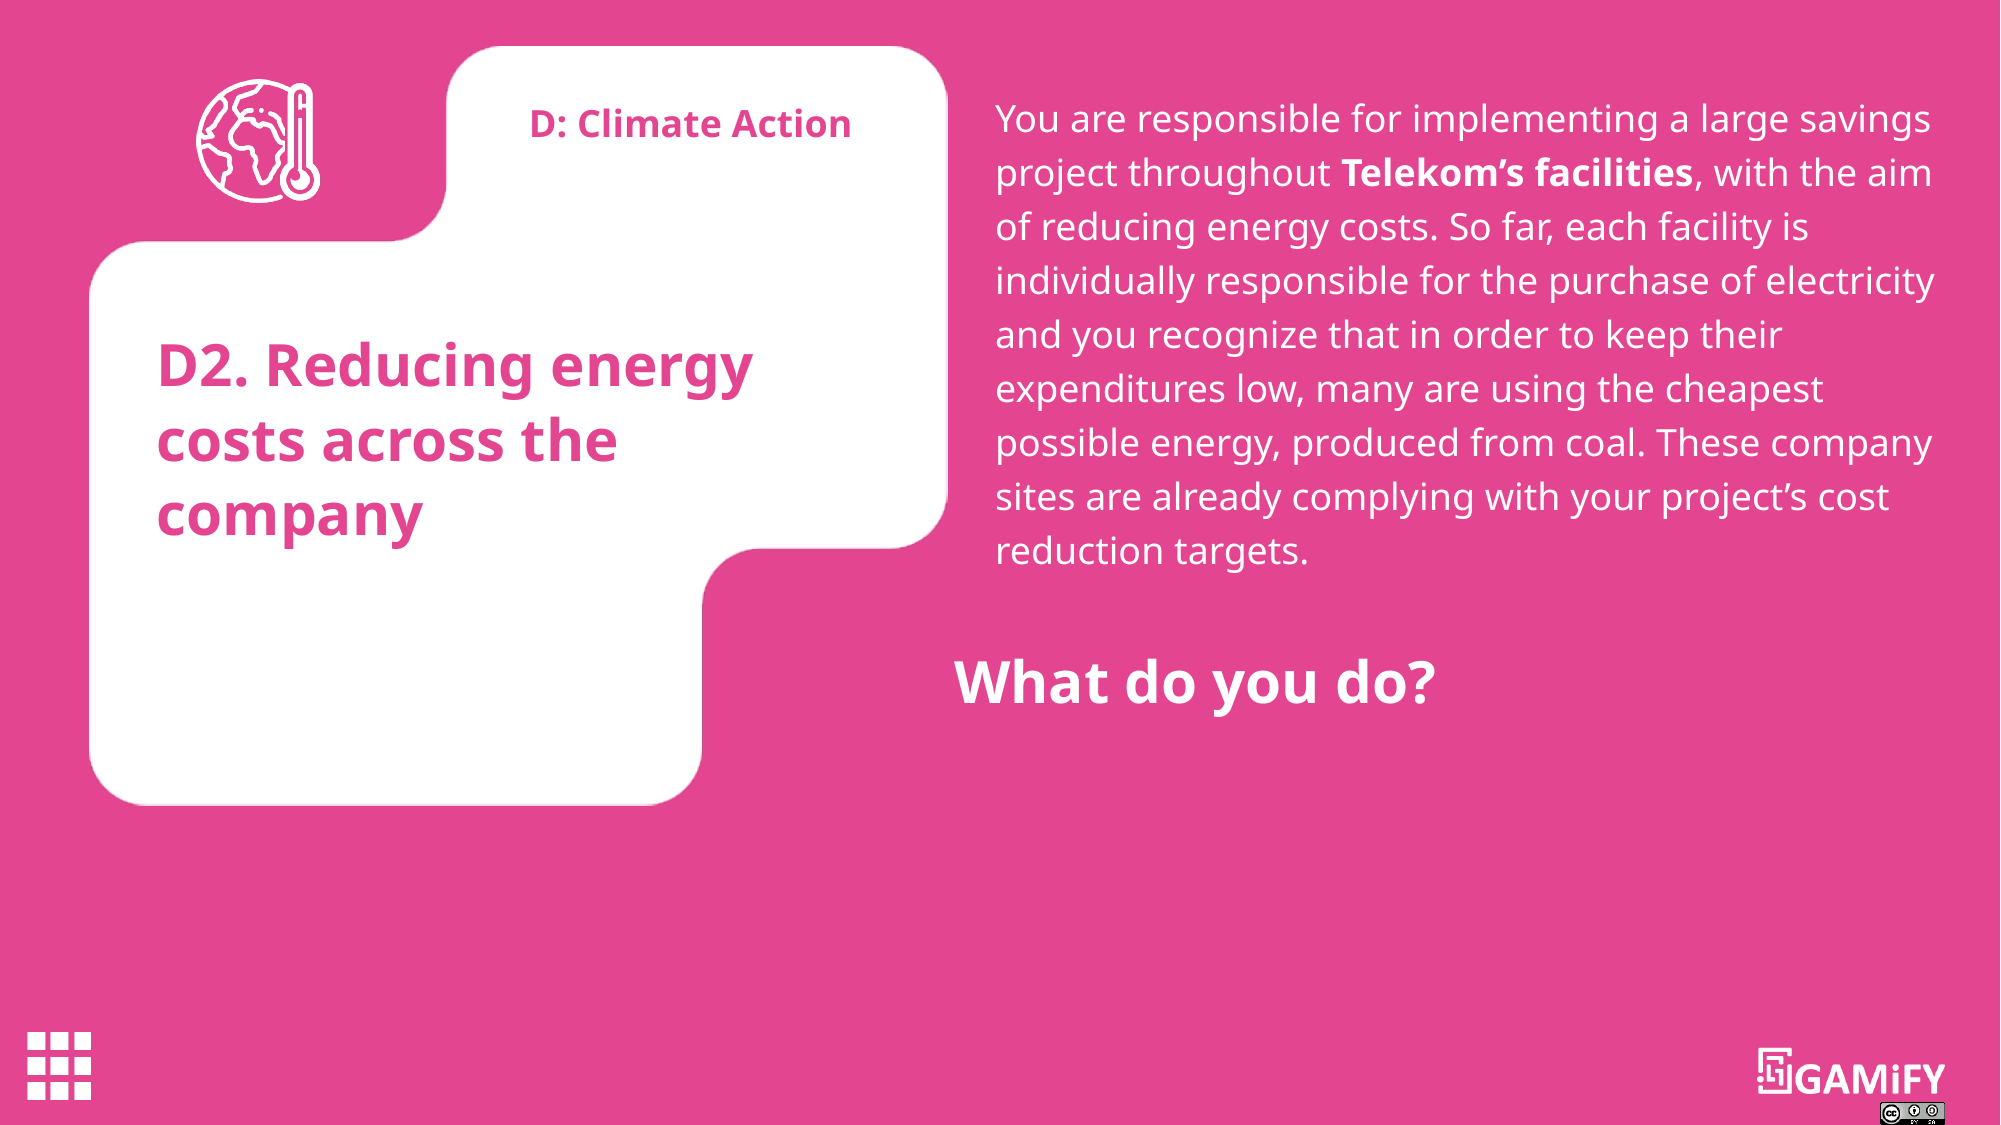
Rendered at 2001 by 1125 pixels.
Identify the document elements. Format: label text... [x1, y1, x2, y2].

text_box What do you do? [939, 623, 1451, 723]
text_box You are responsible for implementing a large savings project throughout Telekom’s facilities, with the aim of reducing energy costs. So far, each facility is individually responsible for the purchase of electricity and you recognize that in order to keep their expenditures low, many are using the cheapest possible energy, produced from coal. These company sites are already complying with your project’s cost reduction targets. [980, 79, 1981, 580]
text_box D: Climate Action [514, 89, 868, 153]
picture [26, 1030, 91, 1100]
picture [89, 46, 948, 806]
picture [1757, 1047, 1945, 1094]
text_box D2. Reducing energy costs across the company [142, 315, 840, 555]
picture [1880, 1102, 1945, 1125]
